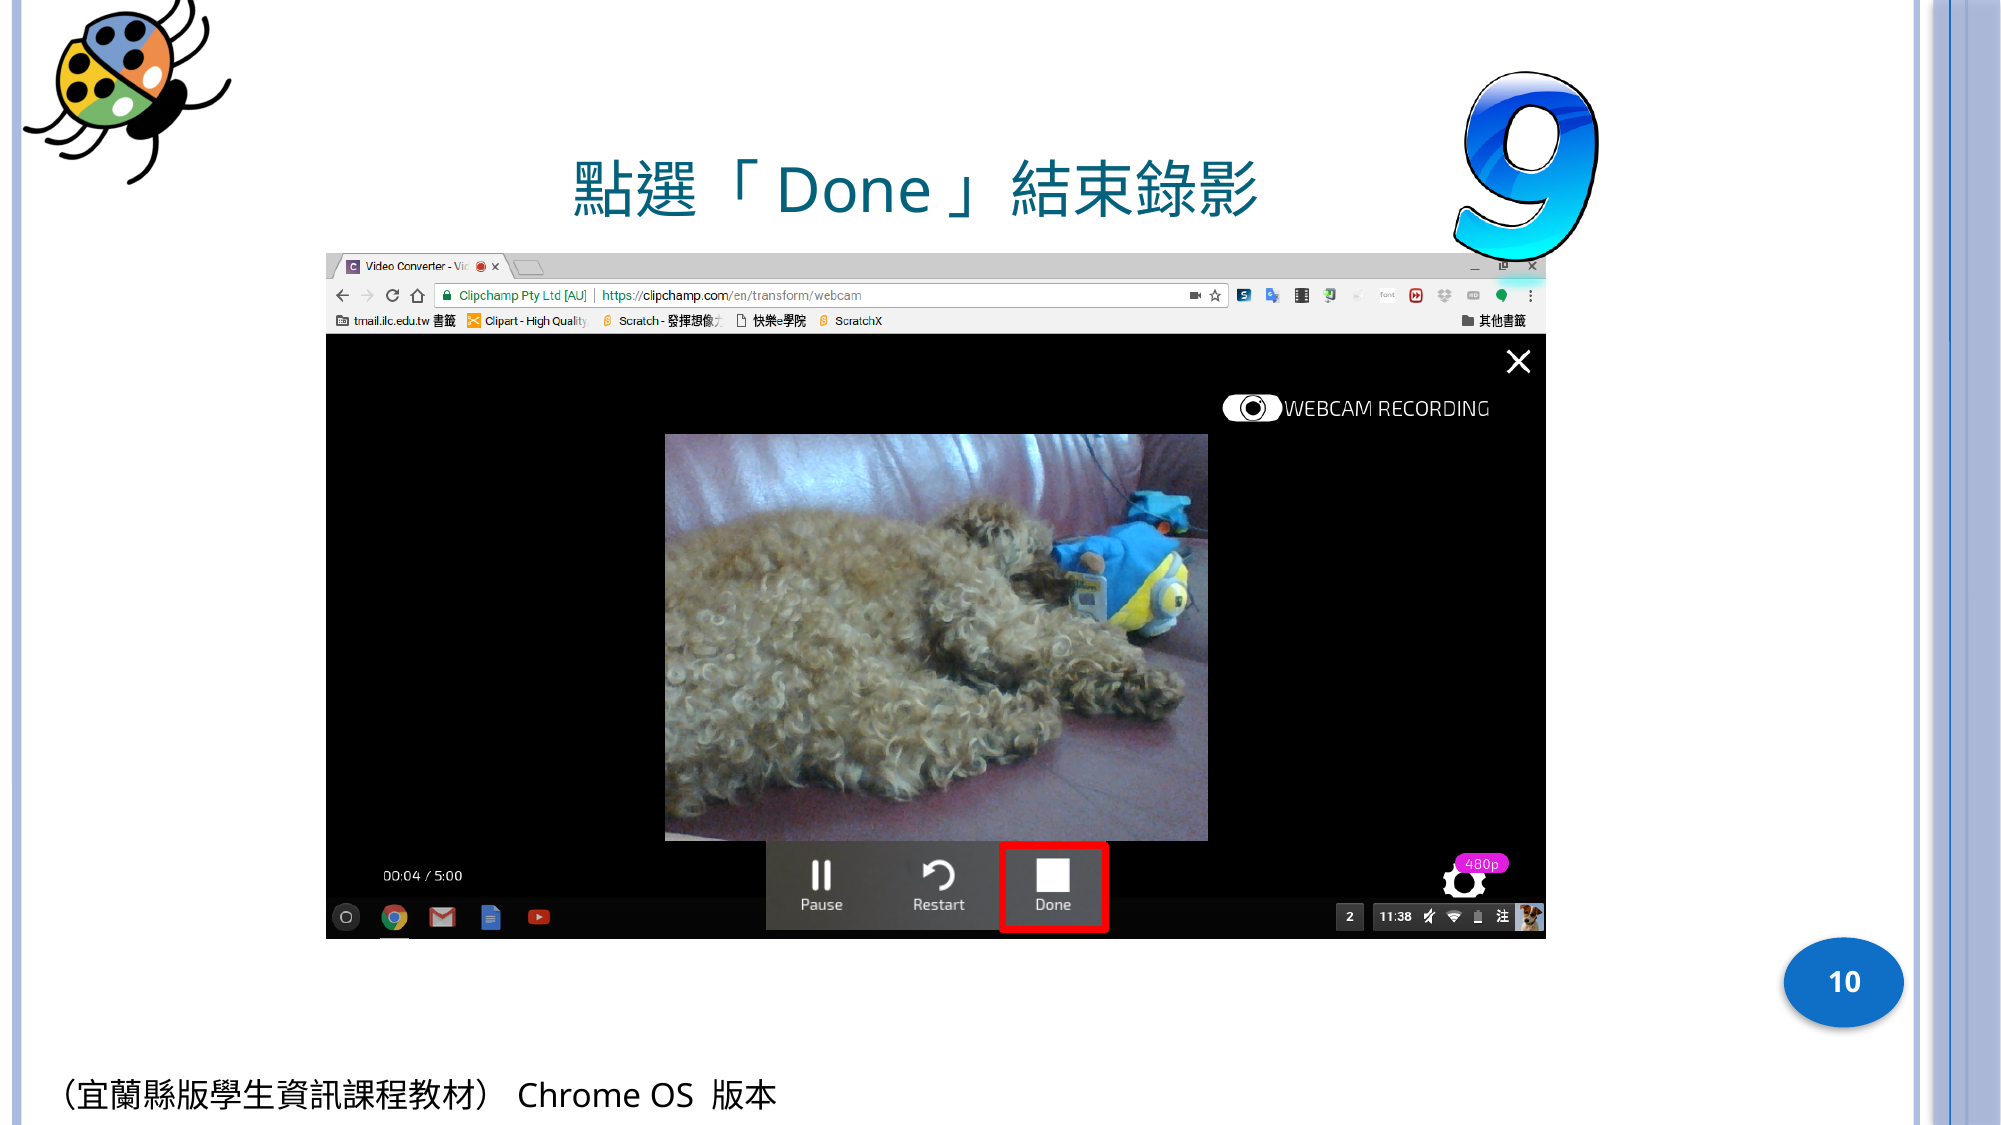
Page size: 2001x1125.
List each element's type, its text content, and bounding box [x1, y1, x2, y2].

title 點選「Done」結束錄影 [99, 45, 1734, 233]
picture [2, 0, 240, 205]
picture [326, 58, 1640, 940]
slide_number 10 [1777, 940, 1912, 1027]
